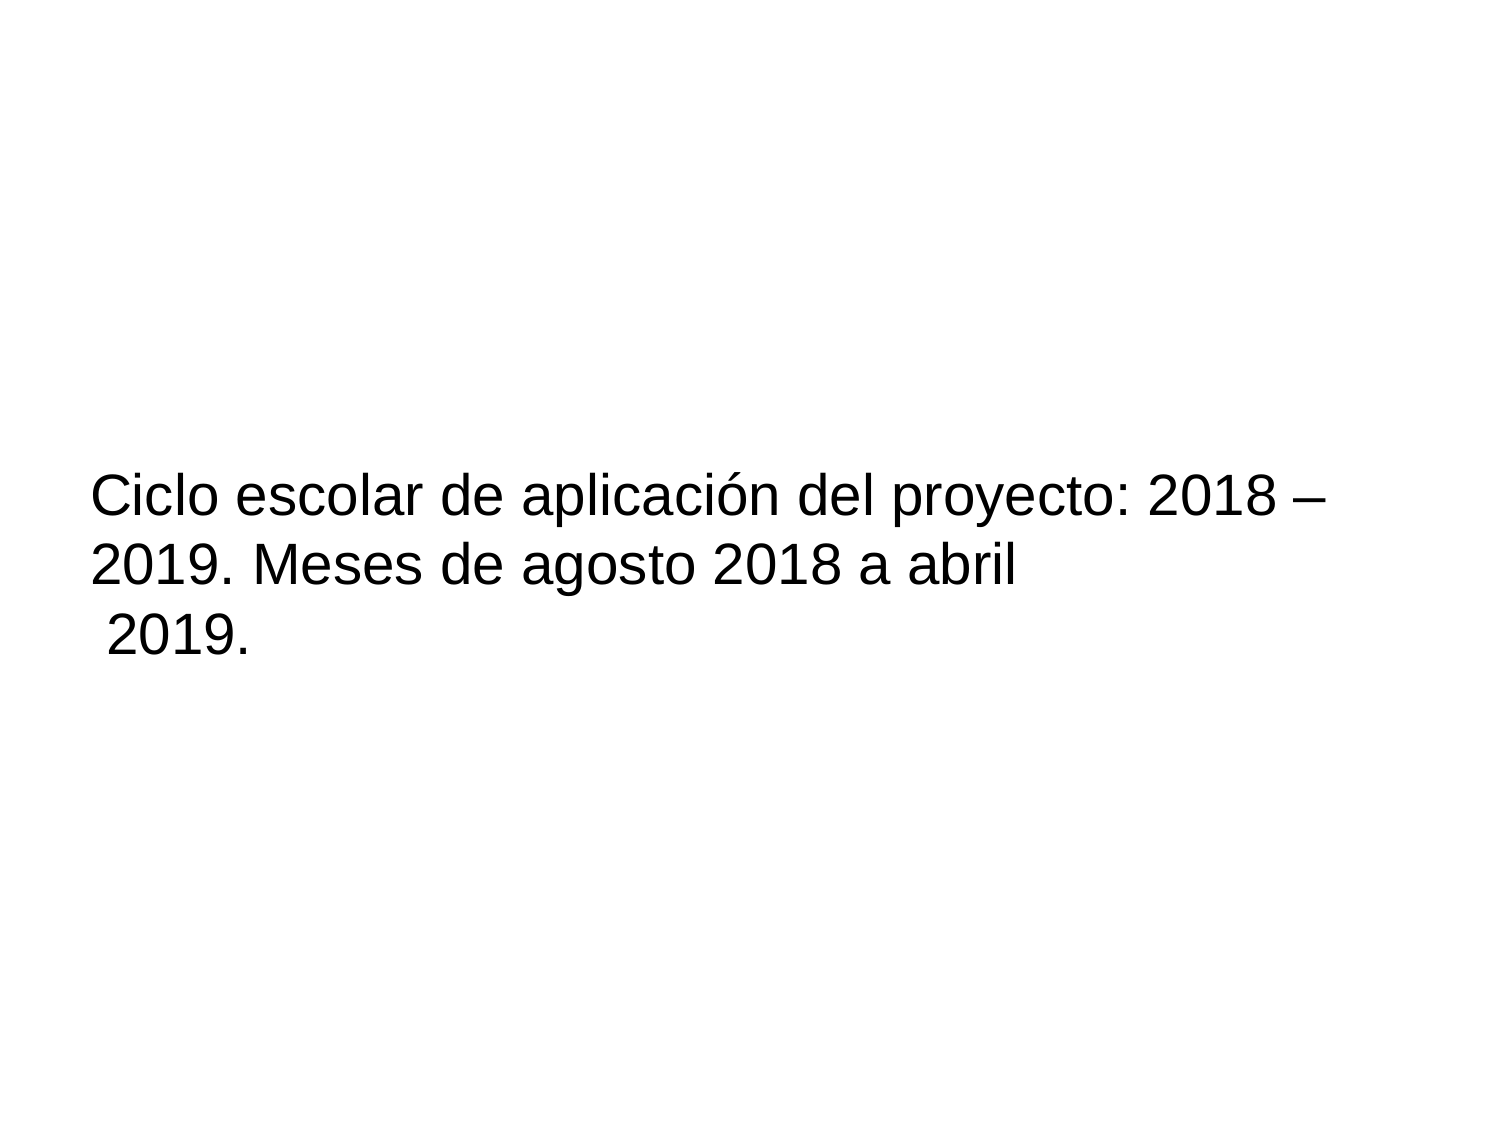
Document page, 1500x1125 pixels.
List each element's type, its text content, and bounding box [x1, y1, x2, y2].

title Ciclo escolar de aplicación del proyecto: 2018 – 2019. Meses de agosto 2018 a abril 2019. [75, 45, 1425, 1079]
